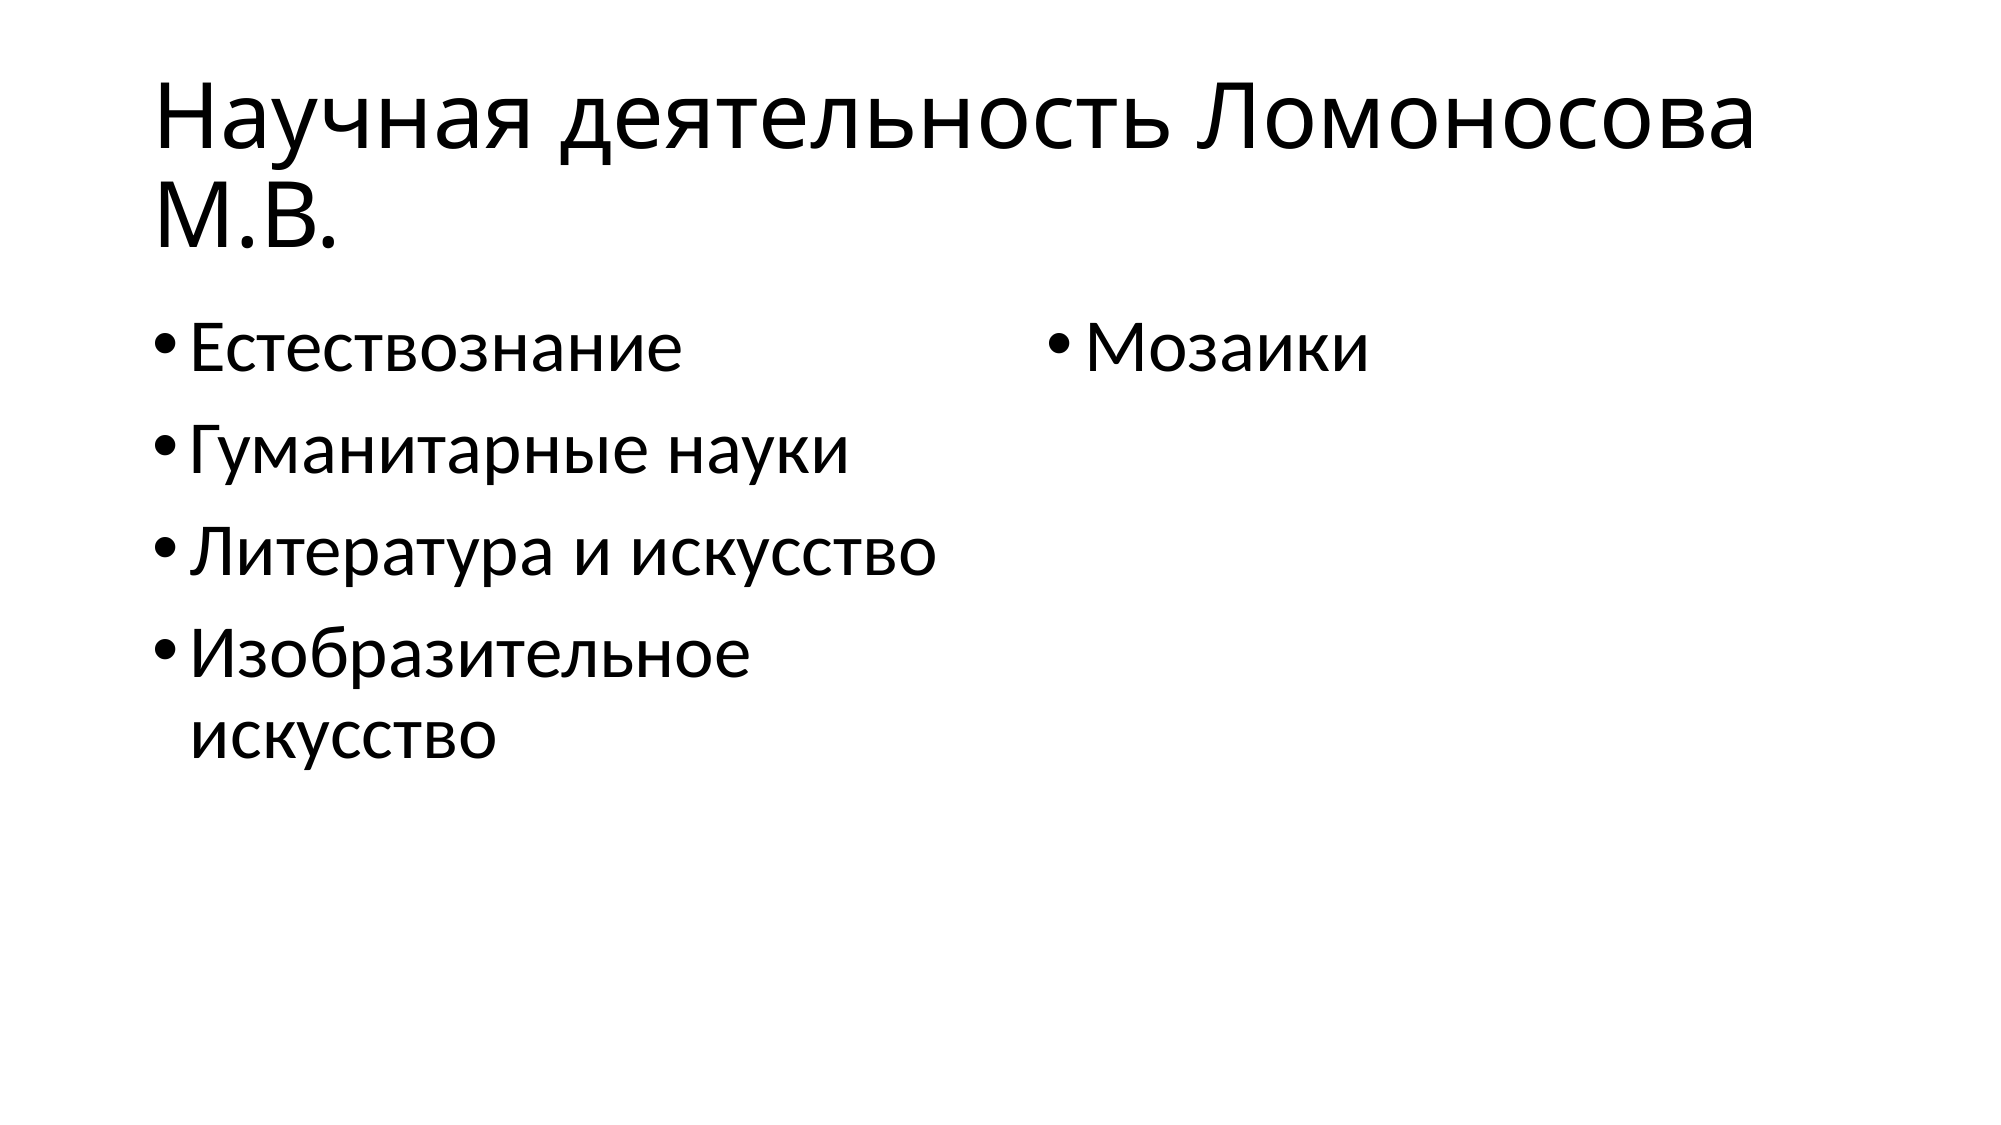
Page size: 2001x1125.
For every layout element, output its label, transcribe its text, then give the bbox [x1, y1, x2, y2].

title Научная деятельность Ломоносова М.В. [137, 59, 1863, 278]
text_box Мозаики [1031, 299, 1863, 1014]
list Естествознание Гуманитарные науки Литература и искусство Изобразительное искусство [137, 299, 969, 1014]
